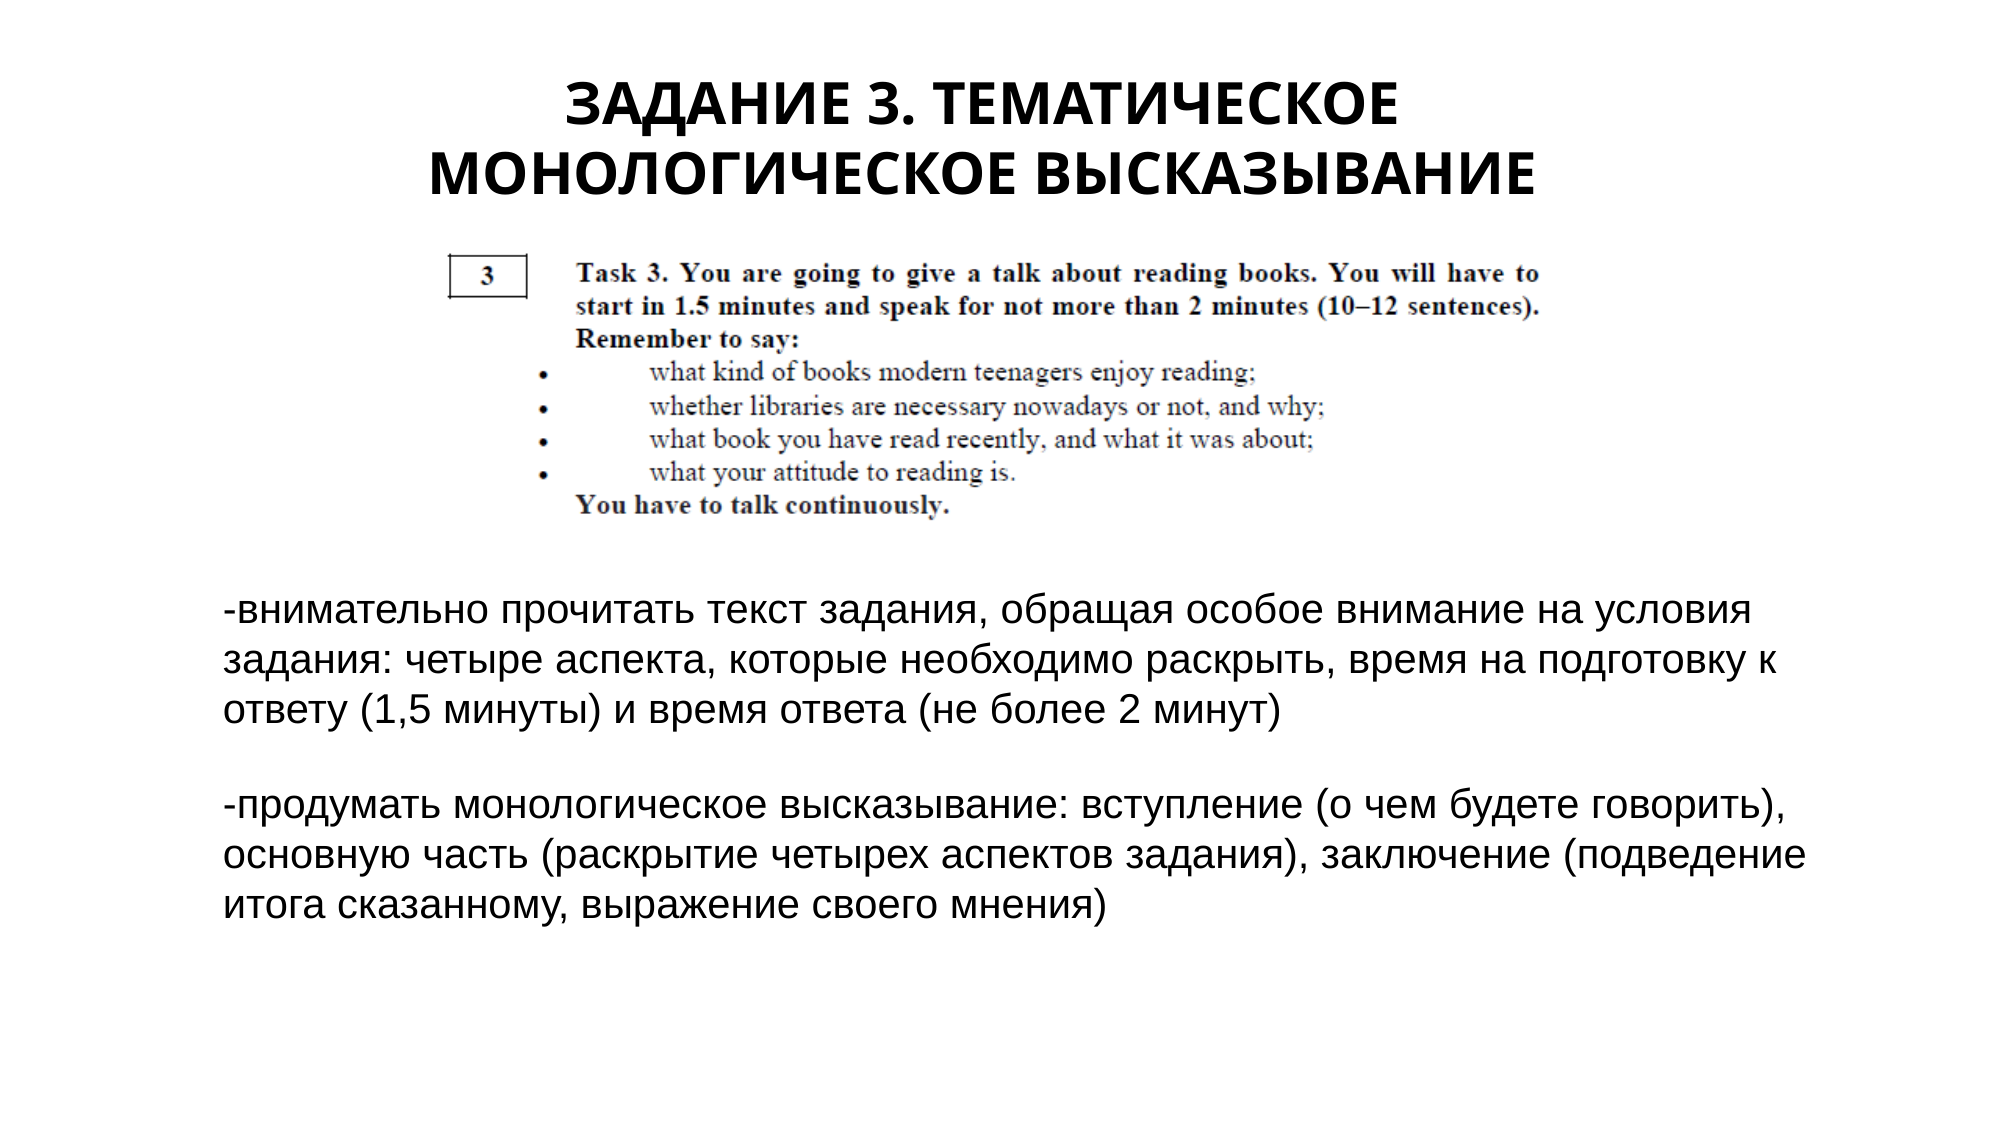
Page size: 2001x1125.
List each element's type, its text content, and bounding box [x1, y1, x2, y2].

text_box ЗАДАНИЕ 3. ТЕМАТИЧЕСКОЕ МОНОЛОГИЧЕСКОЕ ВЫСКАЗЫВАНИЕ Стратегии выполнения [331, 58, 1633, 164]
picture [423, 210, 1612, 575]
text_box -внимательно прочитать текст задания, обращая особое внимание на условия задания: четыре аспекта, которые необходимо раскрыть, время на подготовку к ответу (1,5 минуты) и время ответа (не более 2 минут) -продумать монологическое высказывание: вступление (о чем будете говорить), основную часть (раскрытие четырех аспектов задания), заключение (подведение итога сказанному, выражение своего мнения) [208, 574, 1838, 1040]
